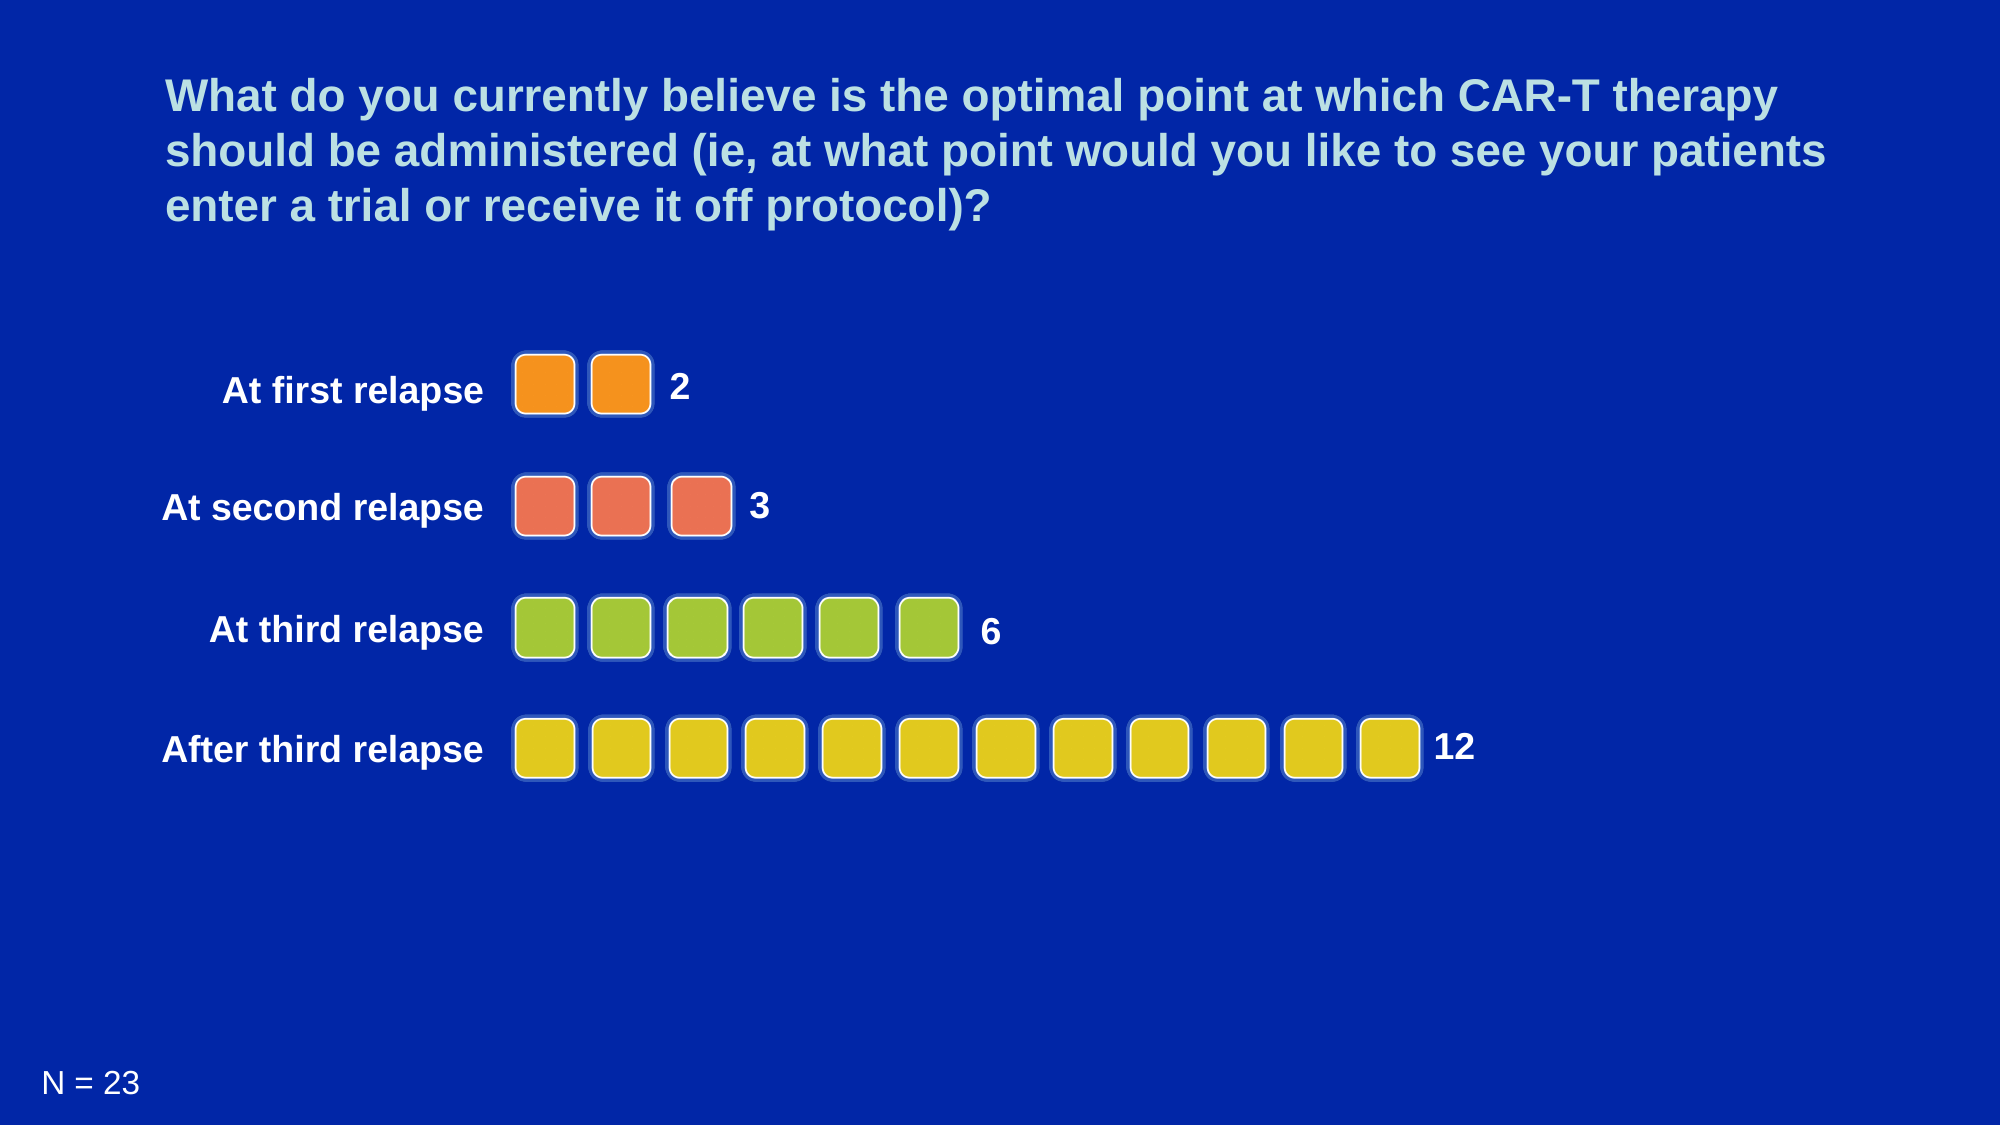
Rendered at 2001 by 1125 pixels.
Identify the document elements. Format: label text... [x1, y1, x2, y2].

text_box At third relapse [73, 607, 495, 649]
text_box After third relapse [123, 721, 495, 774]
title What do you currently believe is the optimal point at which CAR-T therapy should be administered (ie, at what point would you like to see your patients enter a trial or receive it off protocol)? [150, 28, 1850, 269]
text_box 3 [749, 481, 817, 527]
text_box 6 [980, 606, 1049, 652]
text_box At second relapse [48, 481, 495, 530]
text_box 12 [1433, 722, 1502, 767]
picture [0, 0, 2000, 1125]
text_box N = 23 [26, 1053, 411, 1109]
text_box 2 [669, 361, 737, 407]
text_box At first relapse [26, 359, 495, 418]
